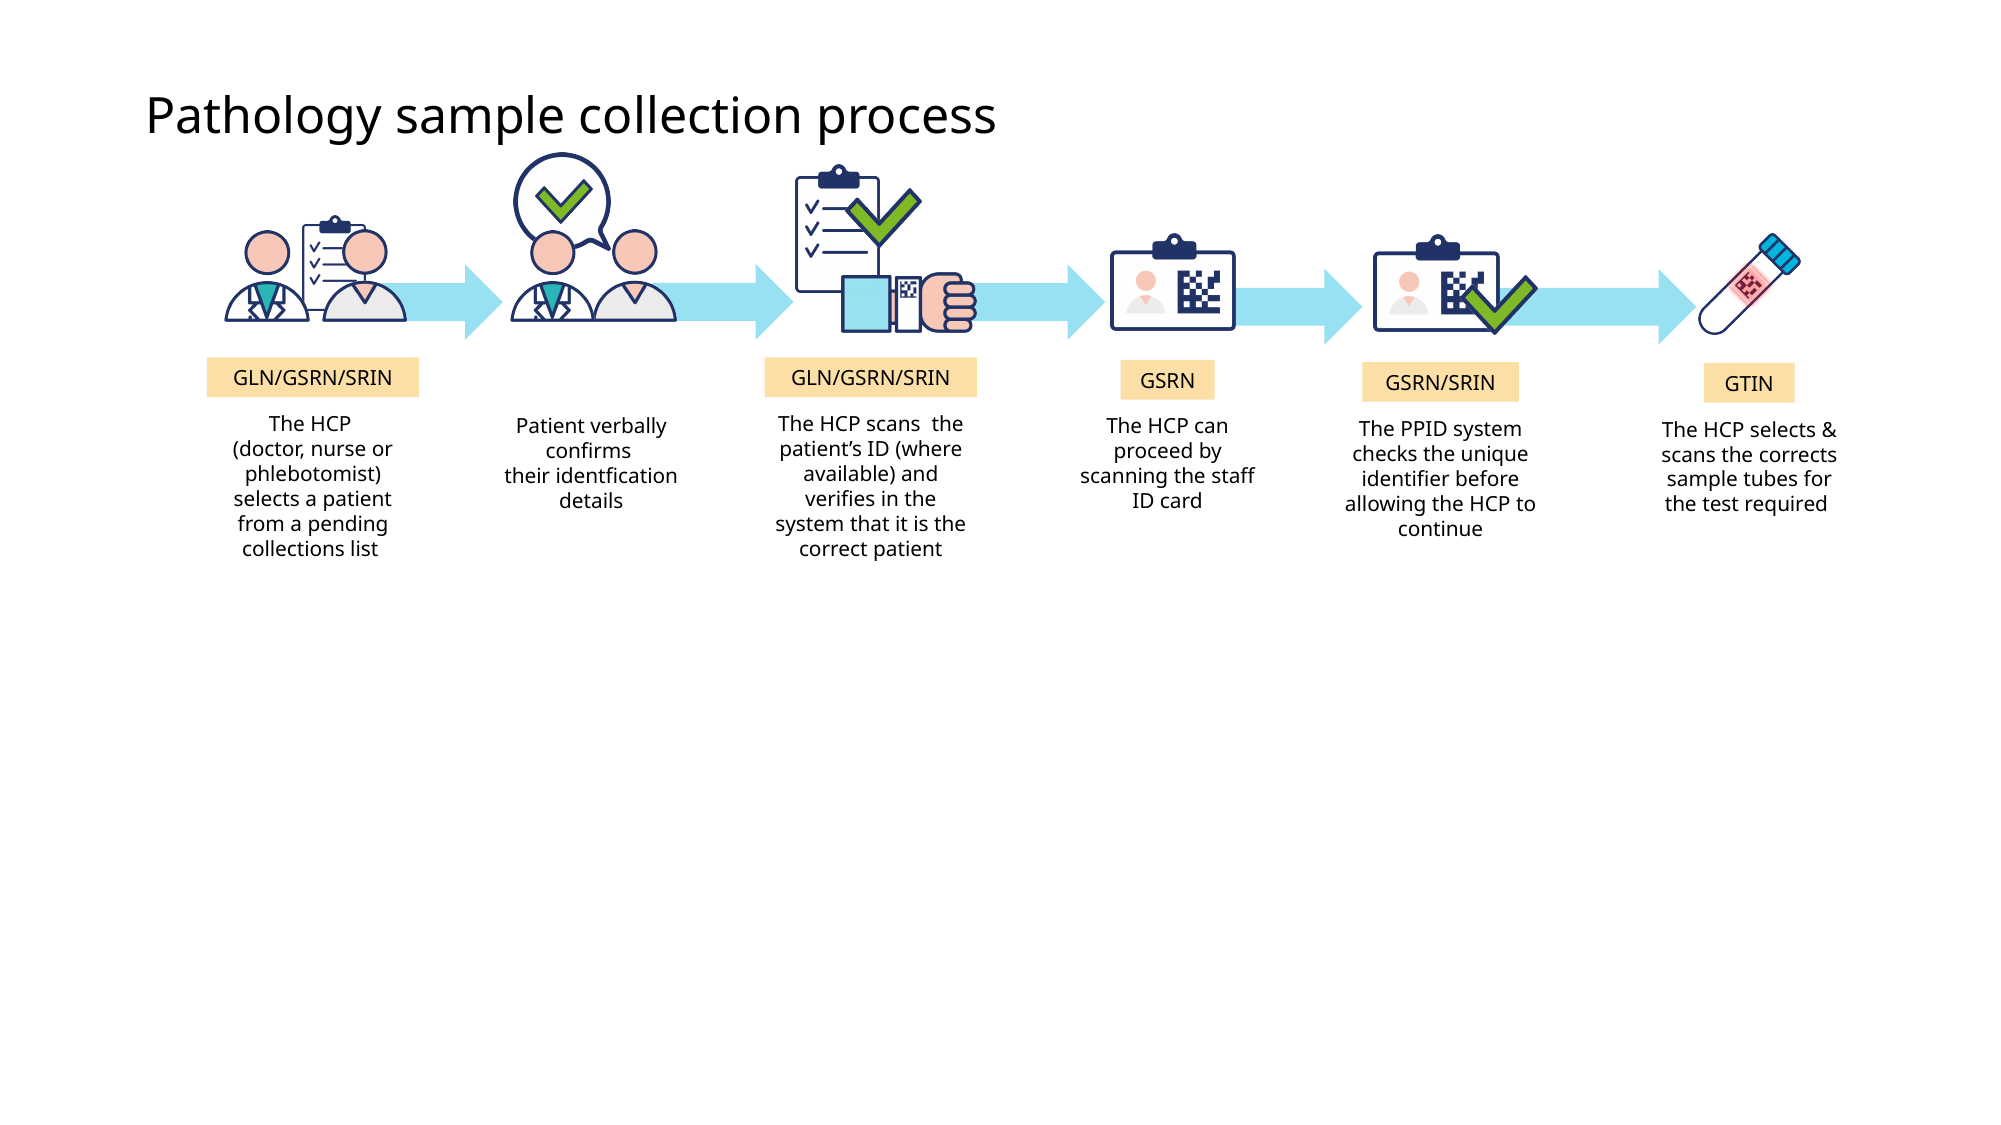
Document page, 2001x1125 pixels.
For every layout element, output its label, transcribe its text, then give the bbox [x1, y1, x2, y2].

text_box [1220, 234, 1554, 550]
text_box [361, 152, 705, 522]
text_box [199, 215, 426, 596]
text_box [1477, 233, 1863, 525]
title Pathology sample collection process [130, 82, 1799, 159]
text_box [652, 164, 984, 570]
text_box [984, 233, 1281, 548]
